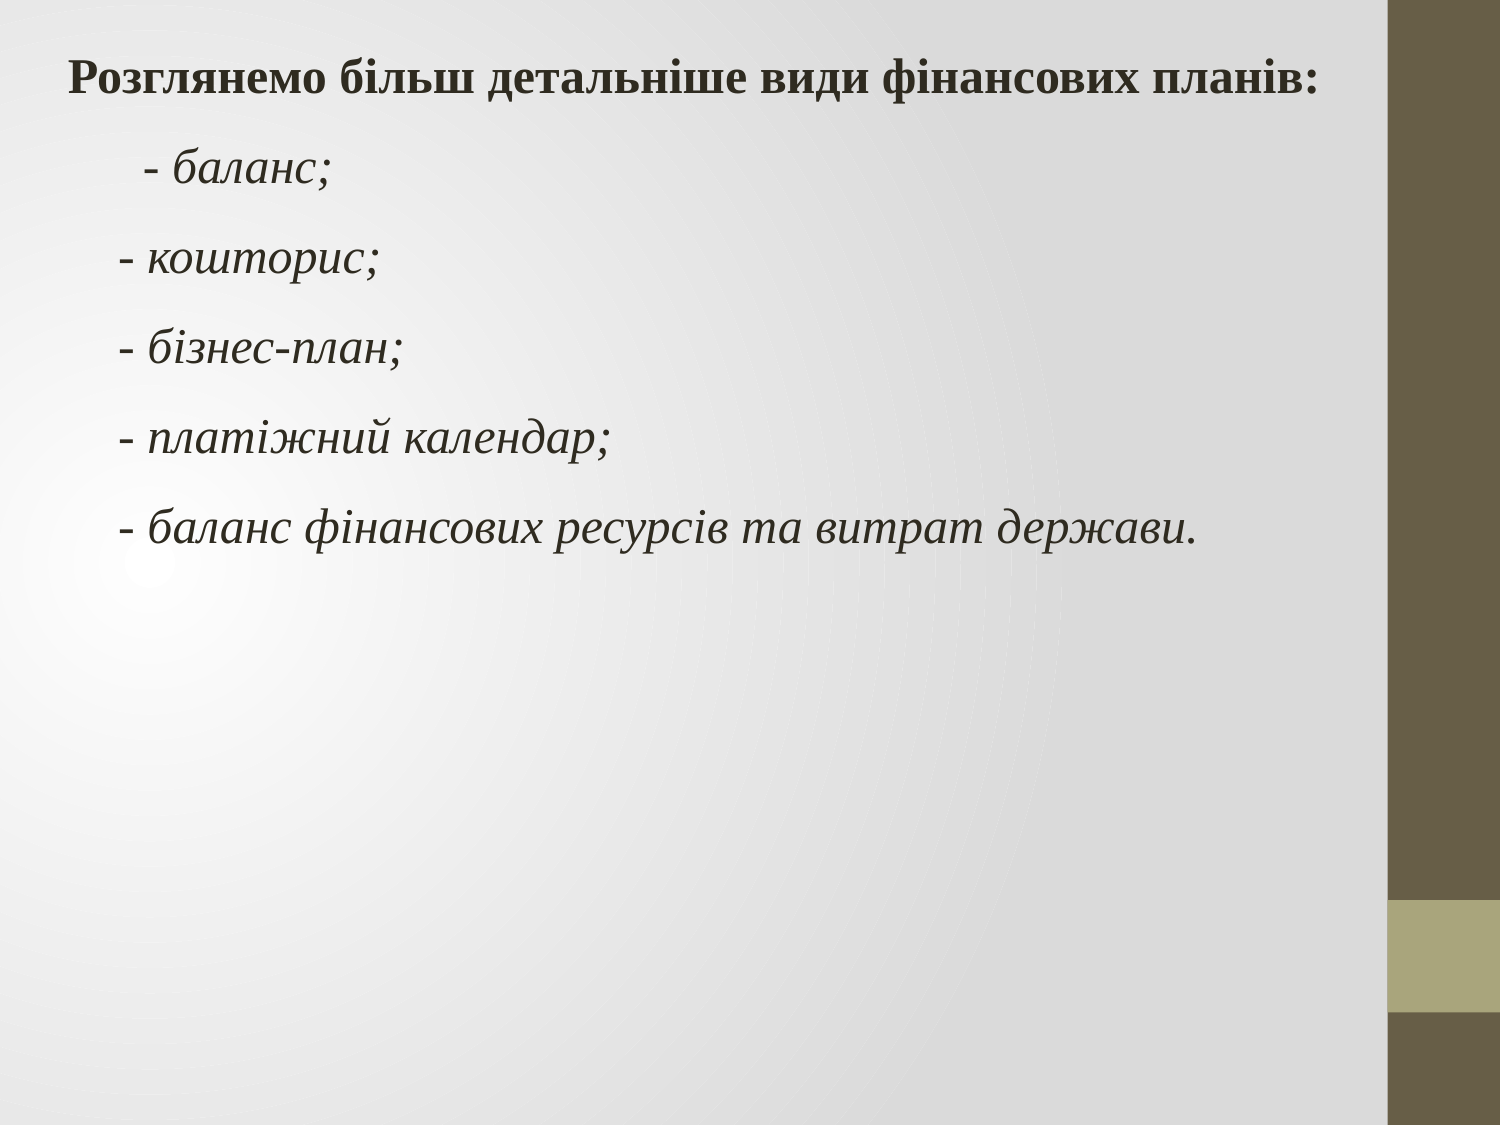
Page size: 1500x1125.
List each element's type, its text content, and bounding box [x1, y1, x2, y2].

text_box Розглянемо більш детальніше види фінансових планів: - баланс; - кошторис; - бізнес-план; - платіжний календар; - баланс фінансових ресурсів та витрат держави. [53, 5, 1388, 629]
